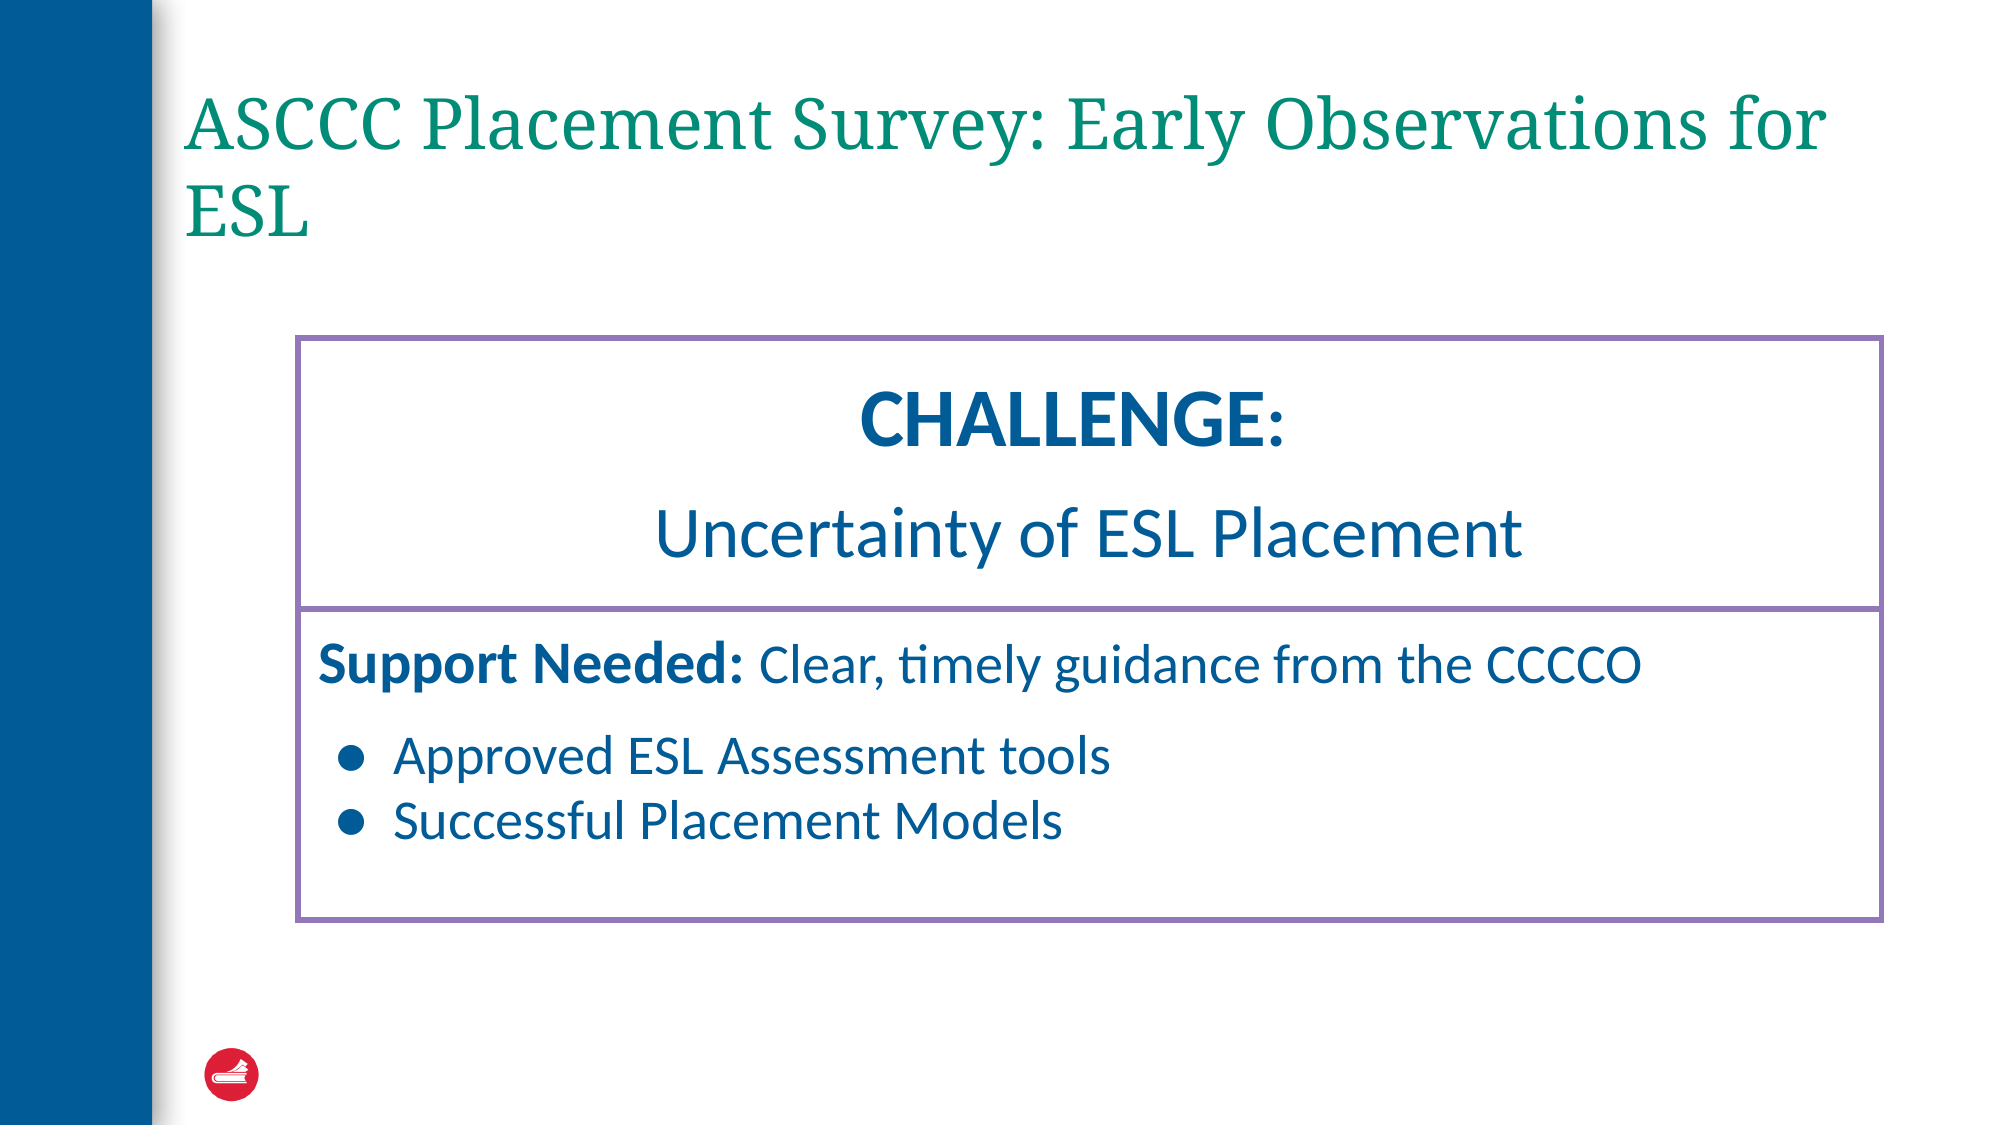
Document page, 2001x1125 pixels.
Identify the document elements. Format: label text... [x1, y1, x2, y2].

title ASCCC Placement Survey: Early Observations for ESL [164, 59, 1946, 278]
picture [202, 1046, 260, 1103]
table_cell Support Needed: Clear, timely guidance from the CCCCO Approved ESL Assessment tools Successful Placement Models [301, 612, 1879, 917]
table_header CHALLENGE: Uncertainty of ESL Placement [301, 341, 1879, 606]
